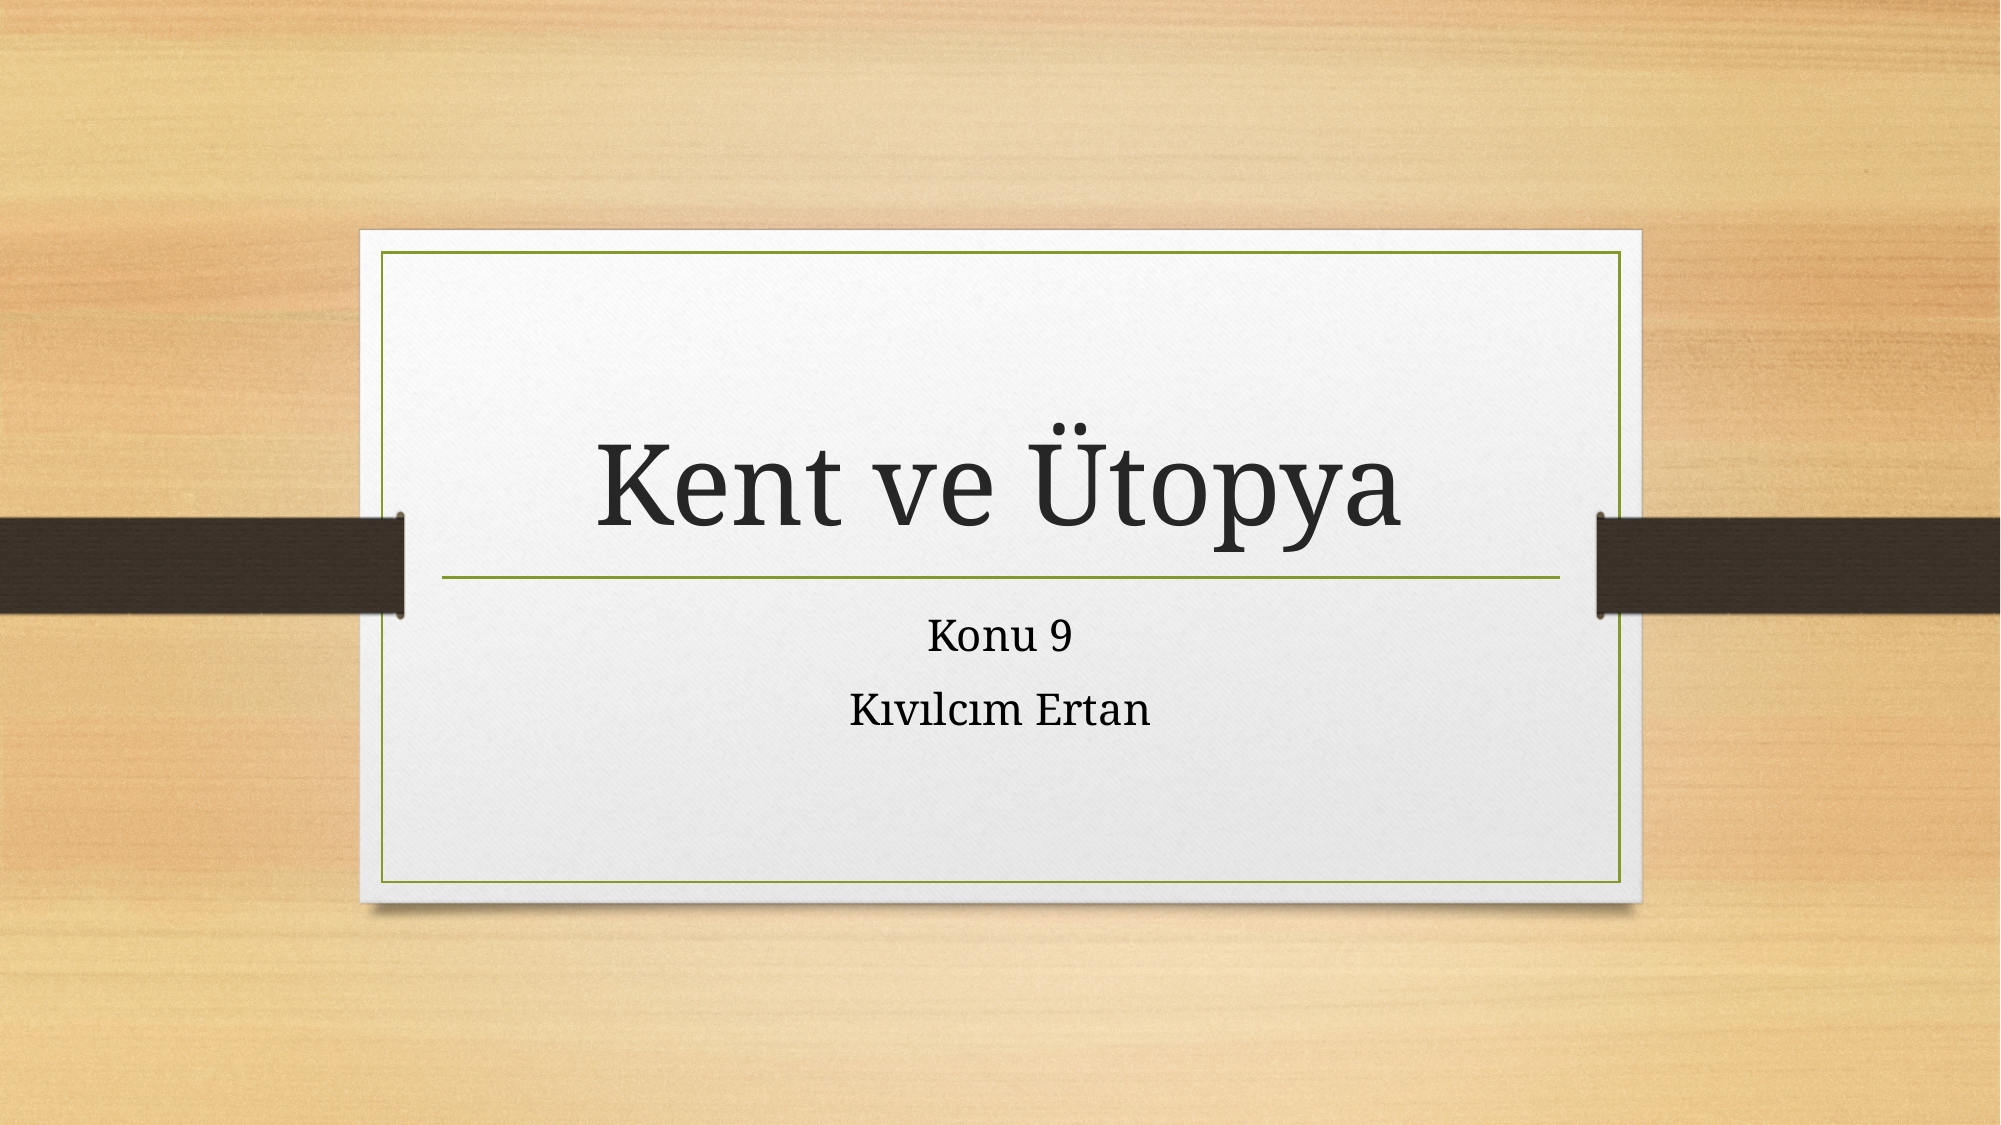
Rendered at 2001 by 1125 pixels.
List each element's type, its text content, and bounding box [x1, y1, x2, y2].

picture [0, 0, 2001, 1125]
subtitle Konu 9 Kıvılcım Ertan [441, 600, 1560, 817]
title Kent ve Ütopya [441, 306, 1560, 556]
